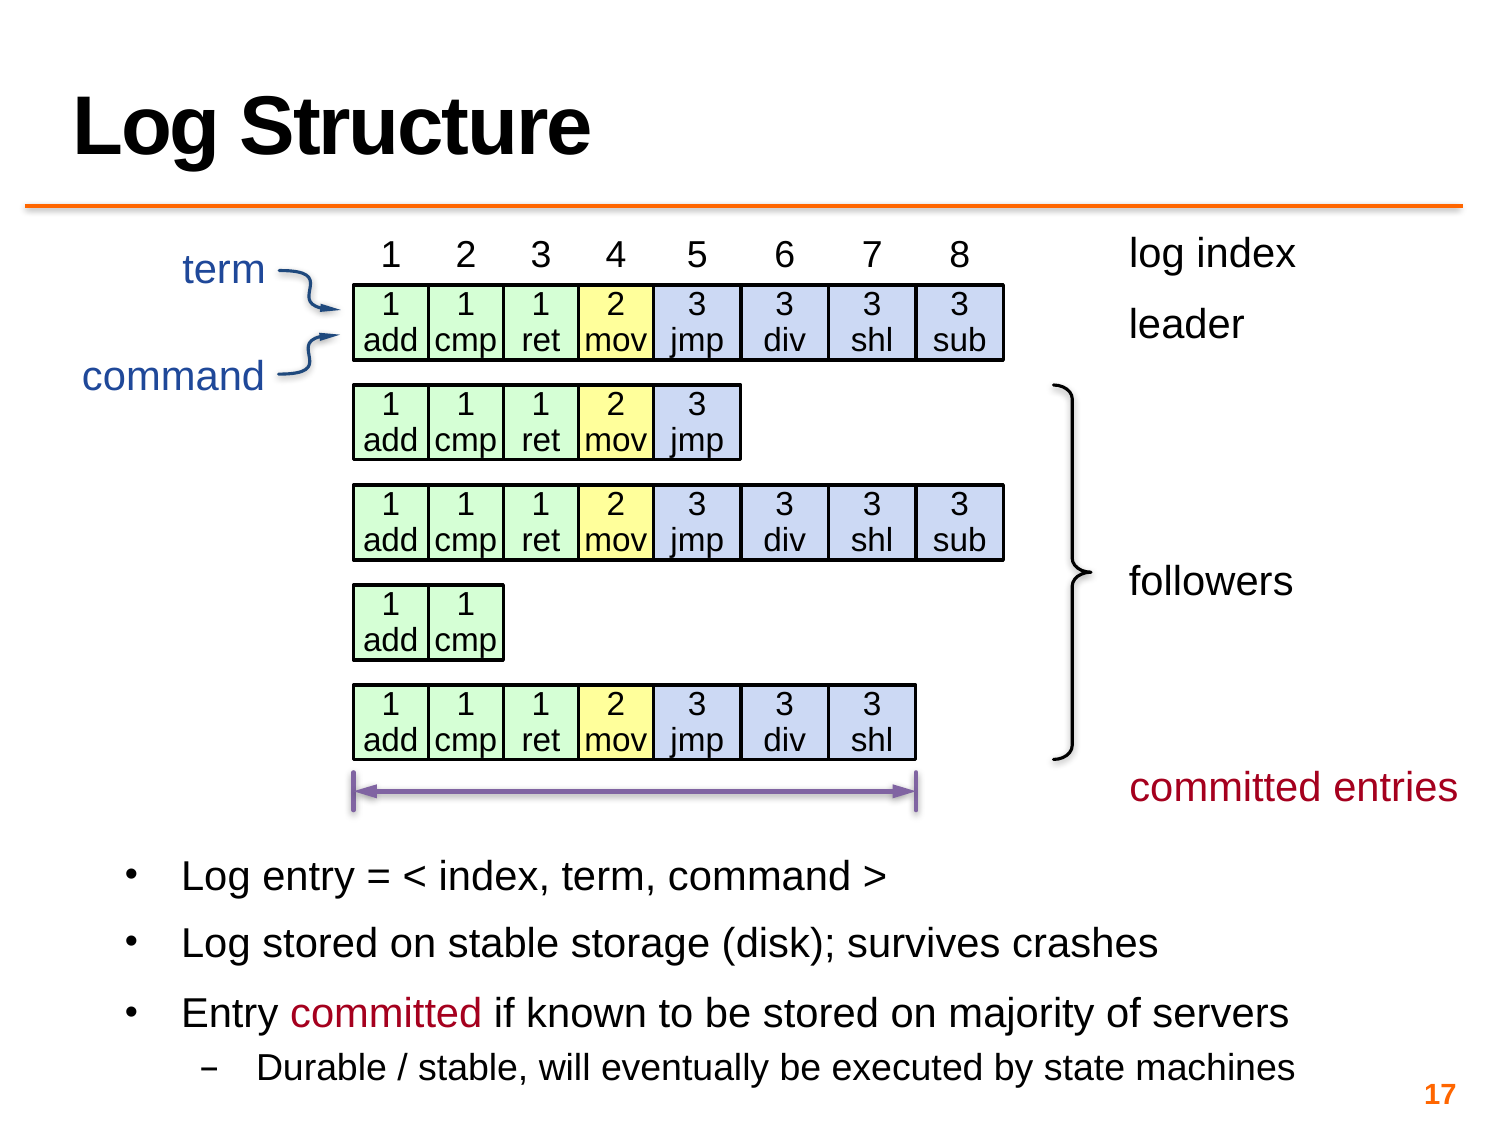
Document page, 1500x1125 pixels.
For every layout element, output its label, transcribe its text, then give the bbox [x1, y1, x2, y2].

text_box [1051, 382, 1094, 762]
text_box 1 ret [501, 283, 576, 362]
text_box 3 shl [826, 683, 918, 762]
text_box 3 [503, 222, 578, 283]
text_box 3 jmp [655, 283, 739, 362]
text_box 3 shl [826, 283, 914, 362]
text_box 2 mov [576, 283, 655, 362]
text_box 1 cmp [426, 683, 501, 762]
text_box 4 [578, 222, 653, 283]
text_box command [81, 349, 266, 400]
text_box 2 mov [576, 483, 655, 562]
text_box 2 [428, 222, 503, 283]
text_box 1 ret [501, 683, 576, 762]
text_box 2 mov [576, 683, 655, 762]
text_box 7 [828, 222, 915, 283]
text_box 3 div [739, 683, 826, 762]
text_box leader [1128, 297, 1246, 348]
text_box 1 cmp [426, 583, 505, 662]
text_box 1 ret [501, 383, 576, 462]
text_box 1 add [351, 583, 426, 662]
text_box 3 jmp [655, 483, 739, 562]
text_box 3 sub [914, 483, 1006, 562]
text_box 1 cmp [426, 383, 501, 462]
text_box 1 add [351, 483, 426, 562]
text_box 2 mov [576, 383, 655, 462]
text_box 1 cmp [426, 483, 501, 562]
text_box 3 div [739, 483, 826, 562]
text_box followers [1128, 553, 1295, 604]
text_box 3 jmp [655, 683, 739, 762]
text_box 3 sub [914, 283, 1006, 362]
text_box 3 shl [826, 483, 914, 562]
text_box committed entries [1129, 759, 1460, 810]
text_box 3 jmp [655, 383, 743, 462]
text_box [277, 268, 341, 312]
text_box 1 add [351, 383, 426, 462]
text_box 1 add [351, 283, 426, 362]
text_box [353, 772, 917, 811]
text_box 8 [915, 222, 1004, 283]
text_box 6 [740, 222, 828, 283]
text_box Log entry = < index, term, command > Log stored on stable storage (disk); survives crashes Entry committed if known to be stored on majority of servers Durable / stable, will eventually be executed by state machines [109, 841, 1460, 1102]
text_box 1 add [351, 683, 426, 762]
text_box 3 div [739, 283, 826, 362]
text_box [276, 332, 341, 377]
text_box term [182, 241, 266, 292]
text_box 1 cmp [426, 283, 501, 362]
title Log Structure [57, 2, 1463, 178]
text_box log index [1128, 225, 1297, 276]
text_box 5 [653, 222, 740, 283]
slide_number 17 [1112, 1074, 1463, 1110]
text_box 1 [353, 222, 428, 283]
text_box 1 ret [501, 483, 576, 562]
